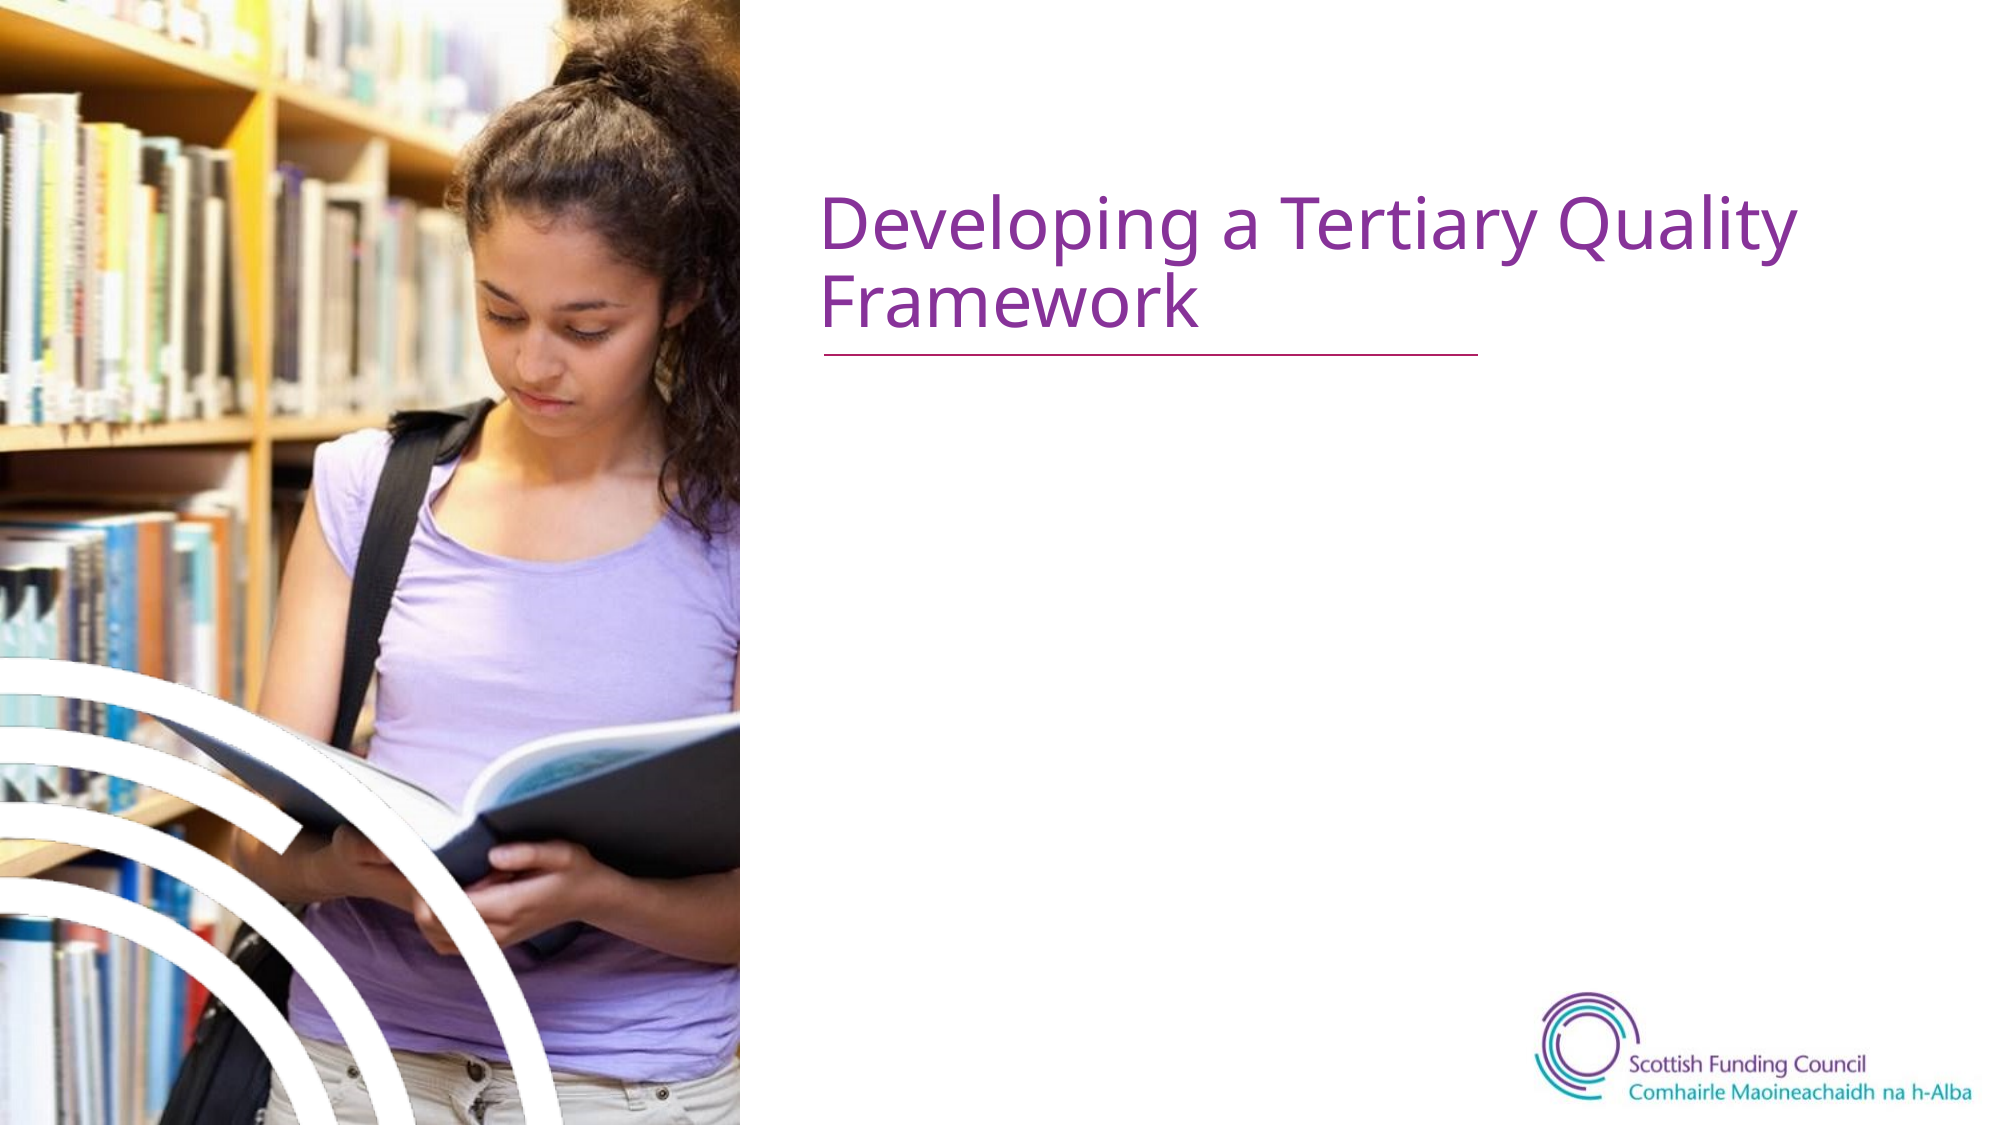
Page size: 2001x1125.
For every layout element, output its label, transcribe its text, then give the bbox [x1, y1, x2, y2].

picture [1518, 975, 1988, 1117]
title Developing a Tertiary Quality Framework [803, 167, 2000, 363]
picture [0, 0, 740, 1125]
